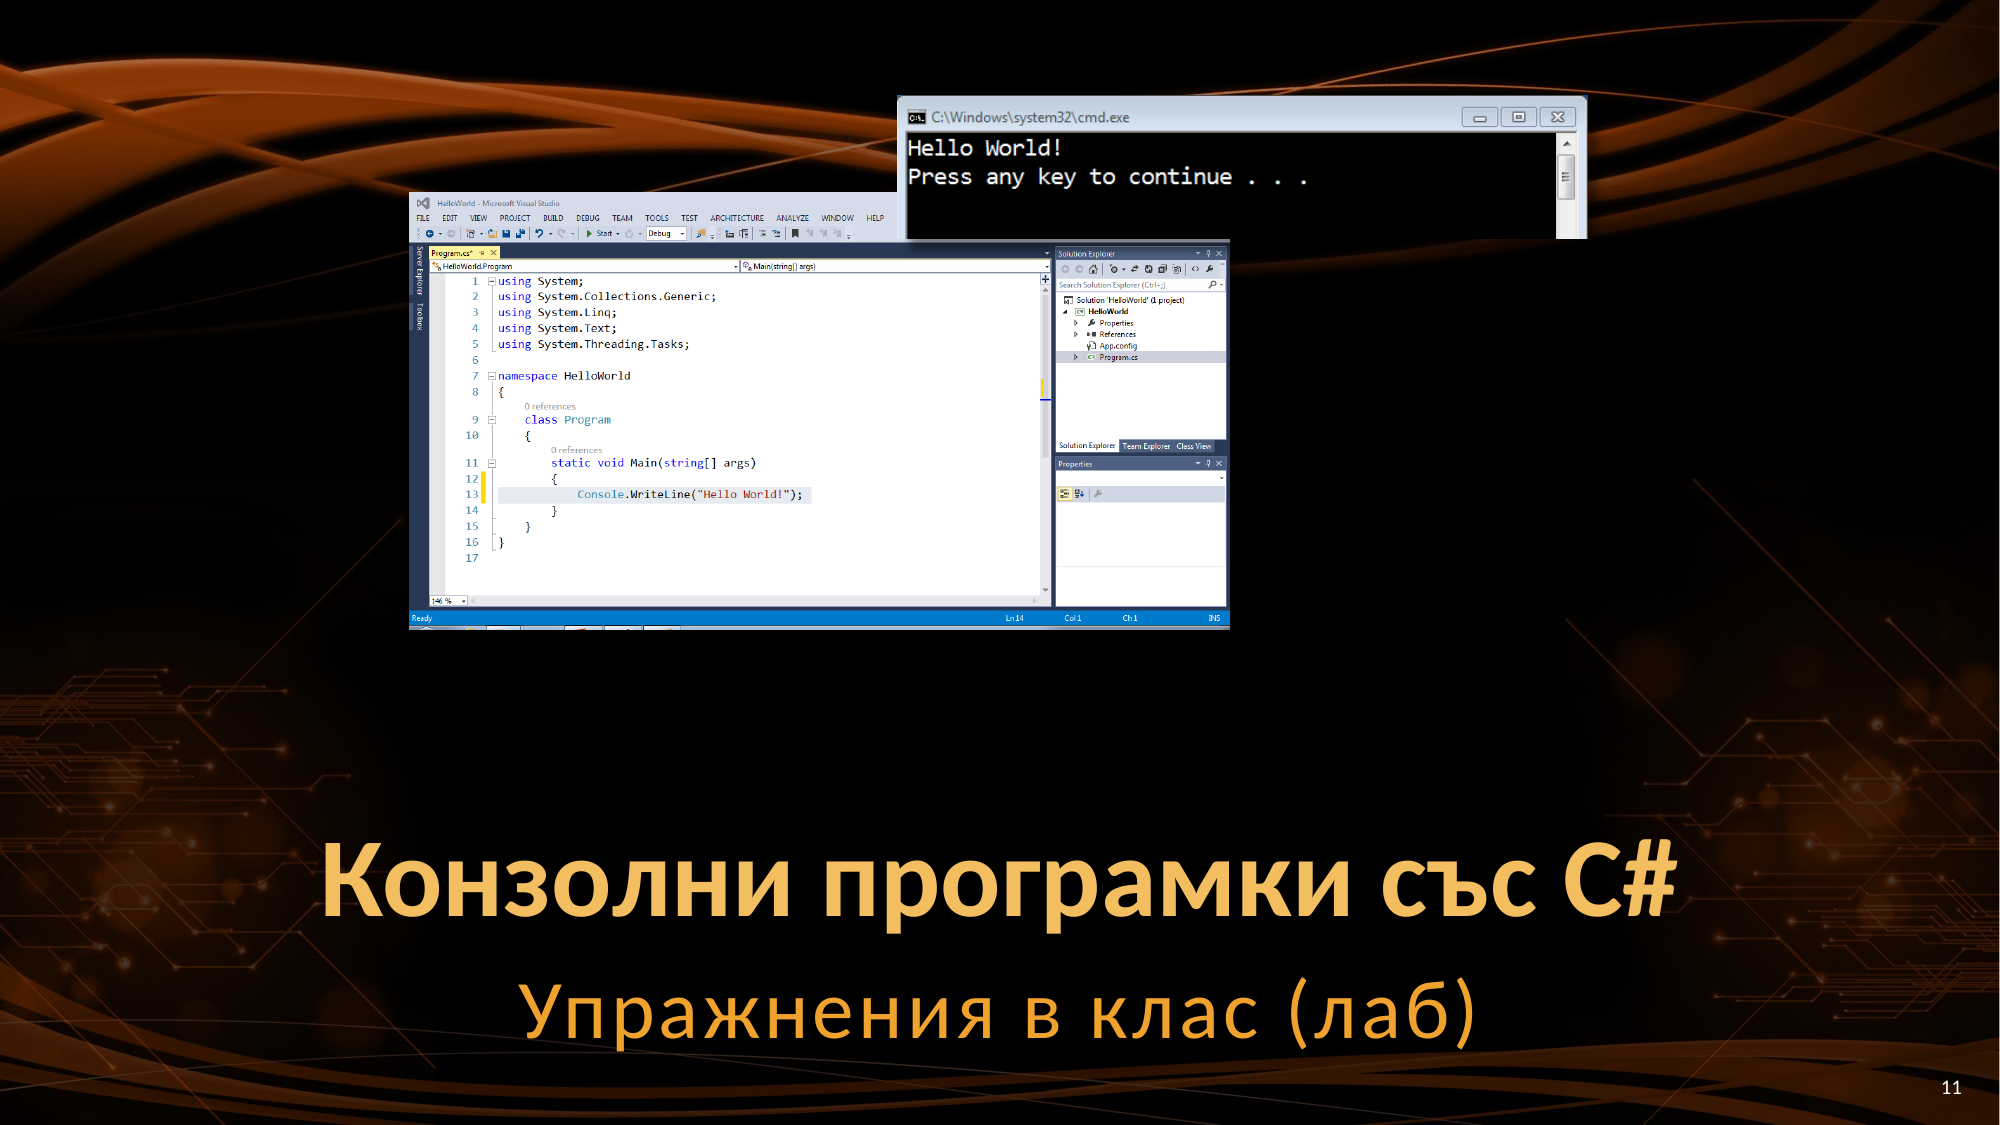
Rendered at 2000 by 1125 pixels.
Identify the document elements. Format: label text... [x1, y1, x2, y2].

title Конзолни програмки със C# [149, 812, 1850, 944]
list Упражнения в клас (лаб) [149, 944, 1850, 1062]
picture [0, 0, 2000, 1125]
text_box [409, 95, 1588, 630]
text_box 11 [1897, 1070, 1968, 1103]
